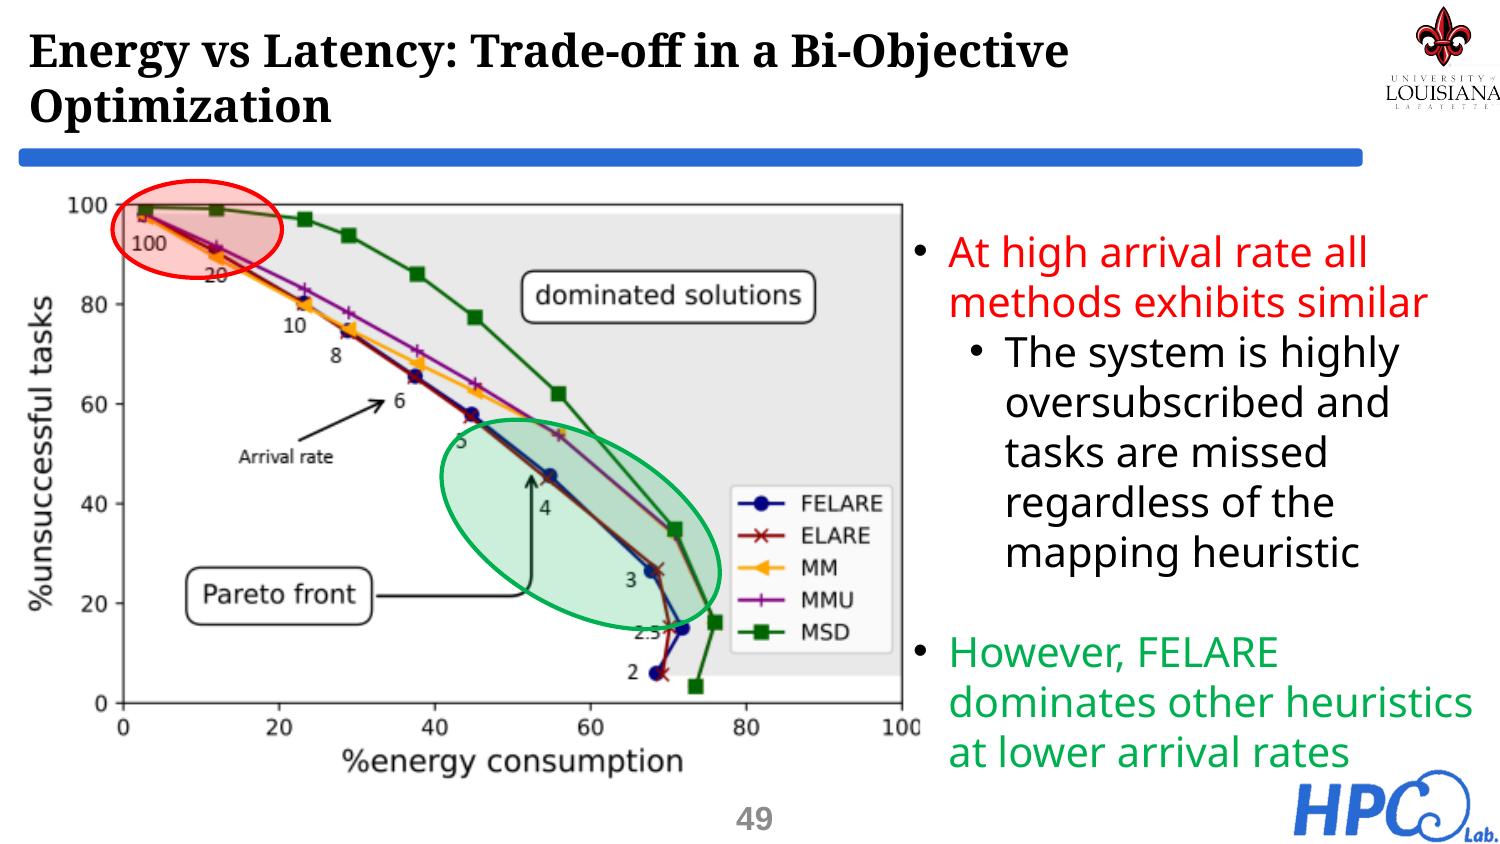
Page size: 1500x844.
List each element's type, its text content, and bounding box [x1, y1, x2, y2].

slide_number 49 [579, 803, 930, 840]
picture [13, 168, 932, 795]
title Energy vs Latency: Trade-off in a Bi-Objective Optimization [13, 14, 1366, 140]
picture [1385, 6, 1500, 109]
picture [1291, 783, 1500, 844]
text_box At high arrival rate all methods exhibits similar The system is highly oversubscribed and tasks are missed regardless of the mapping heuristic However, FELARE dominates other heuristics at lower arrival rates [936, 217, 1500, 783]
